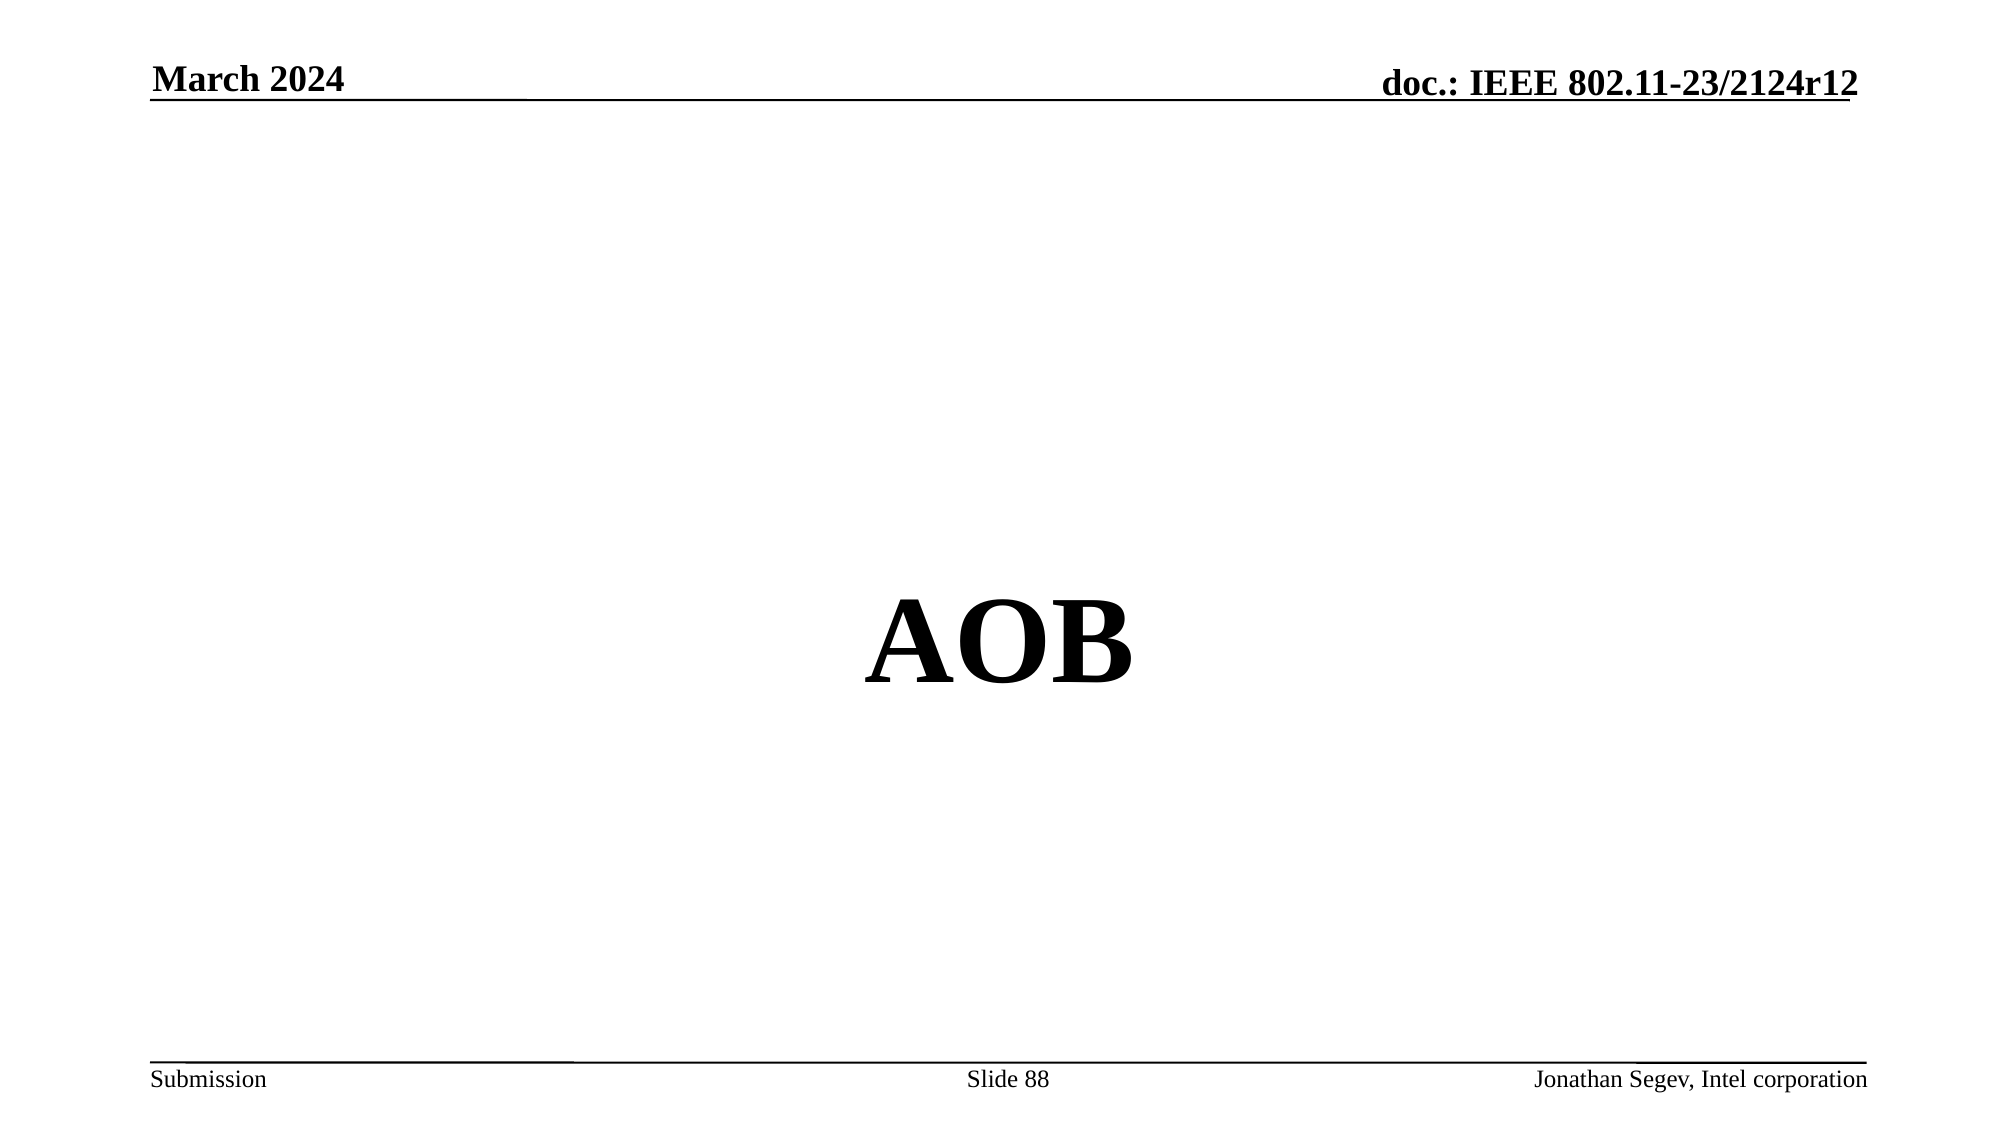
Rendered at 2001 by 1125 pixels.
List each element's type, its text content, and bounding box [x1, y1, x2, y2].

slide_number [152, 54, 563, 100]
list AOB [149, 324, 1850, 1000]
slide_number Slide 88 [950, 1061, 1067, 1123]
footer Jonathan Segev, Intel corporation [1171, 1061, 1869, 1093]
